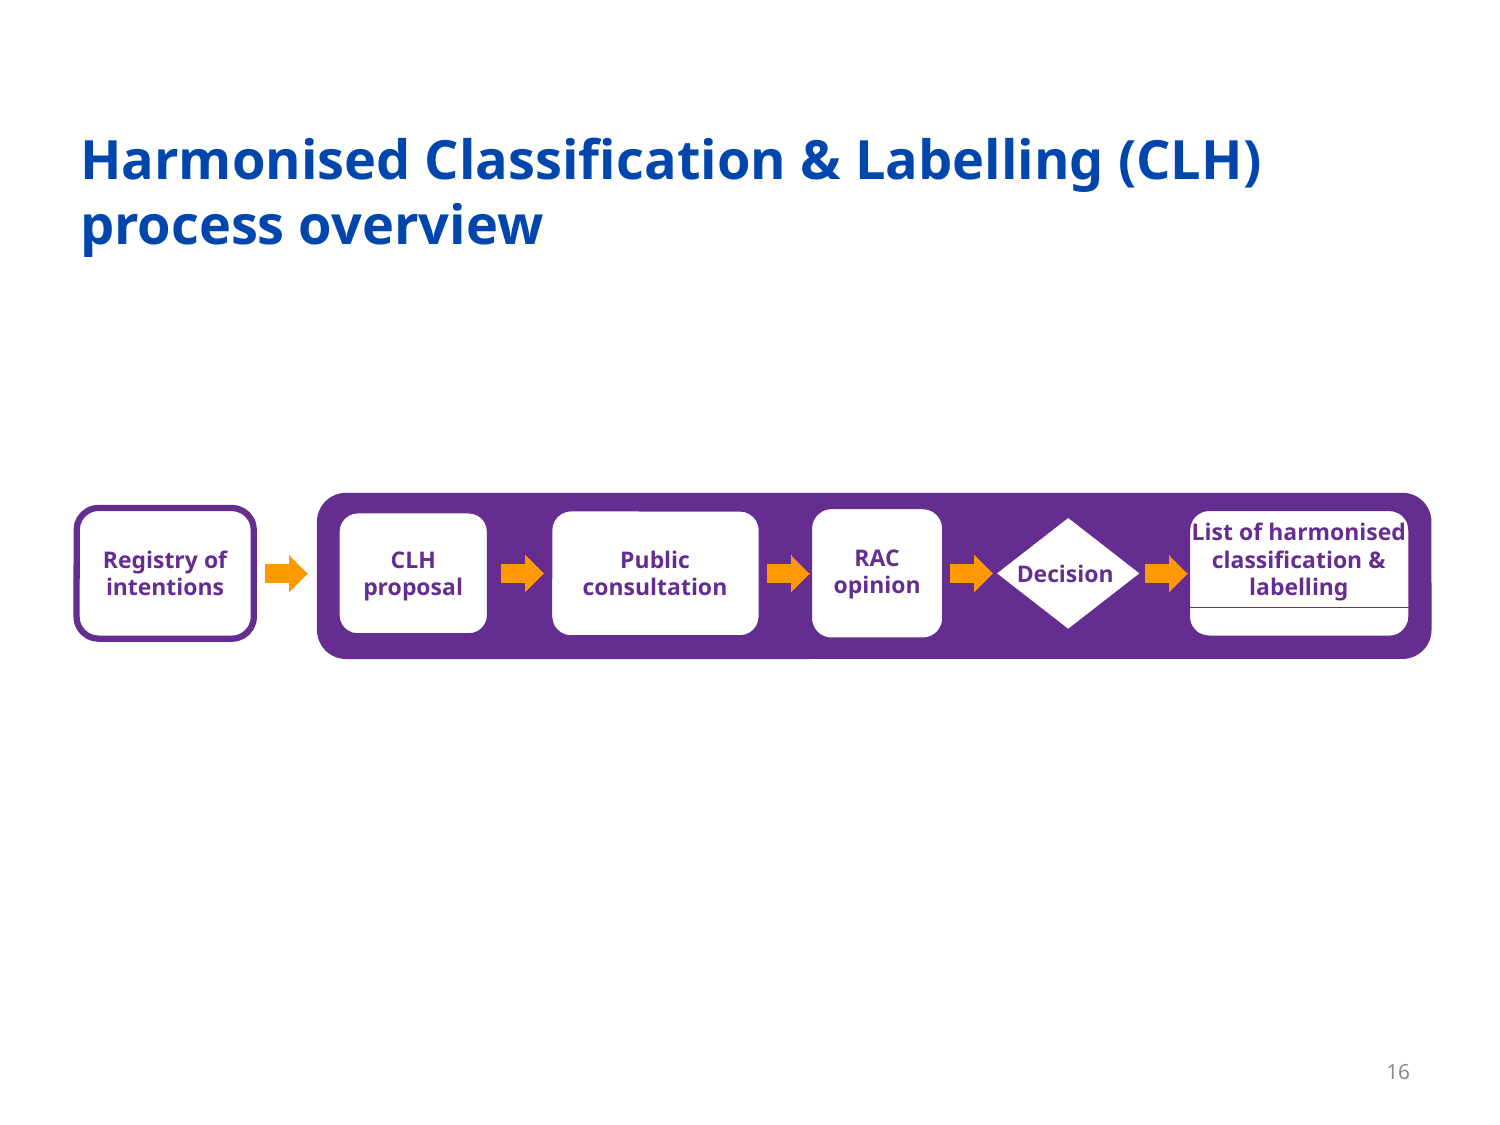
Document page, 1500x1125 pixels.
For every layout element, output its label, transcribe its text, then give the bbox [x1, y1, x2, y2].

slide_number 16 [1074, 1042, 1425, 1103]
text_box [76, 494, 1430, 658]
text_box Harmonised Classification & Labelling (CLH) process overview [64, 66, 1423, 315]
